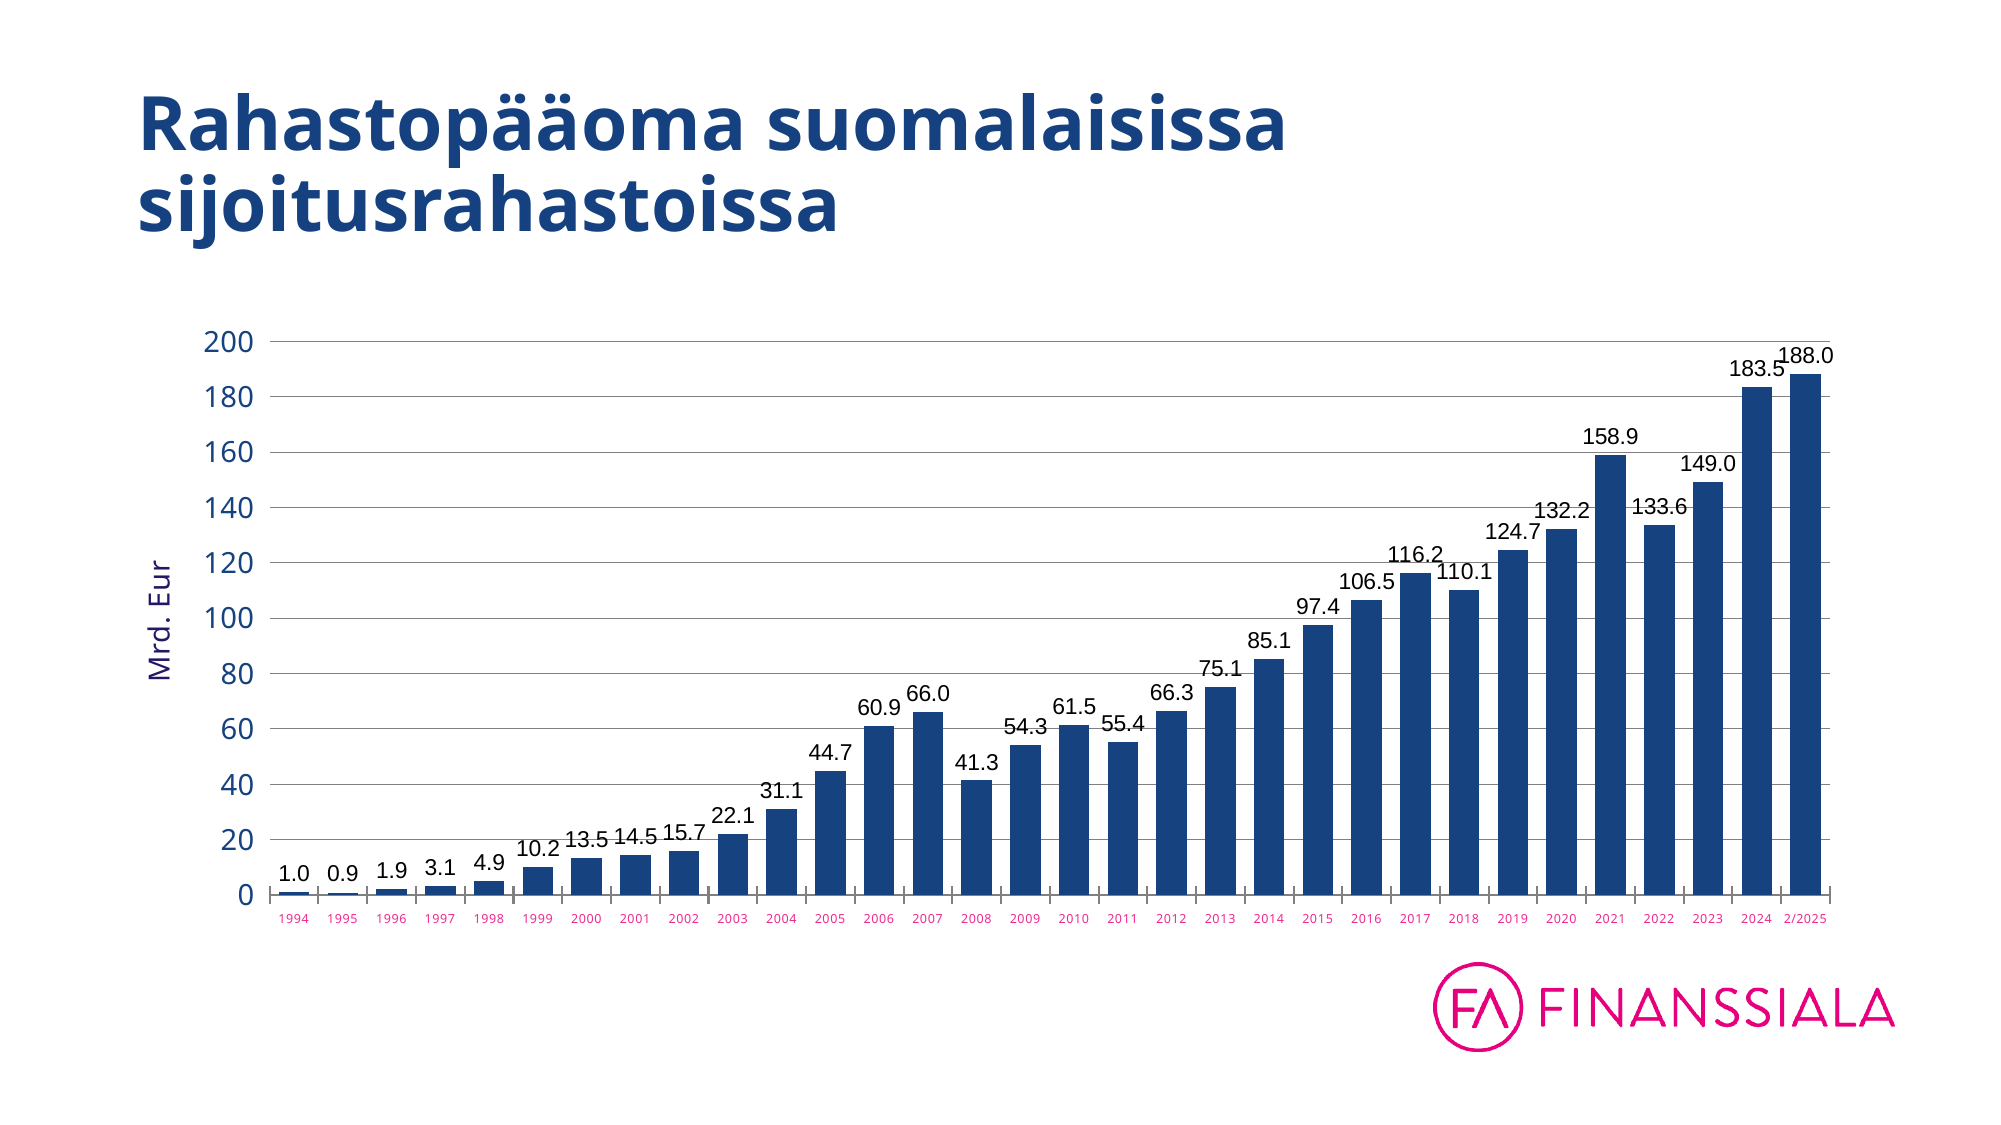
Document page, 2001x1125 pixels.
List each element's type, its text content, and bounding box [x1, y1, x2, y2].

title Rahastopääoma suomalaisissa sijoitusrahastoissa [122, 58, 1848, 276]
chart [122, 297, 1848, 944]
picture [1433, 962, 1895, 1052]
